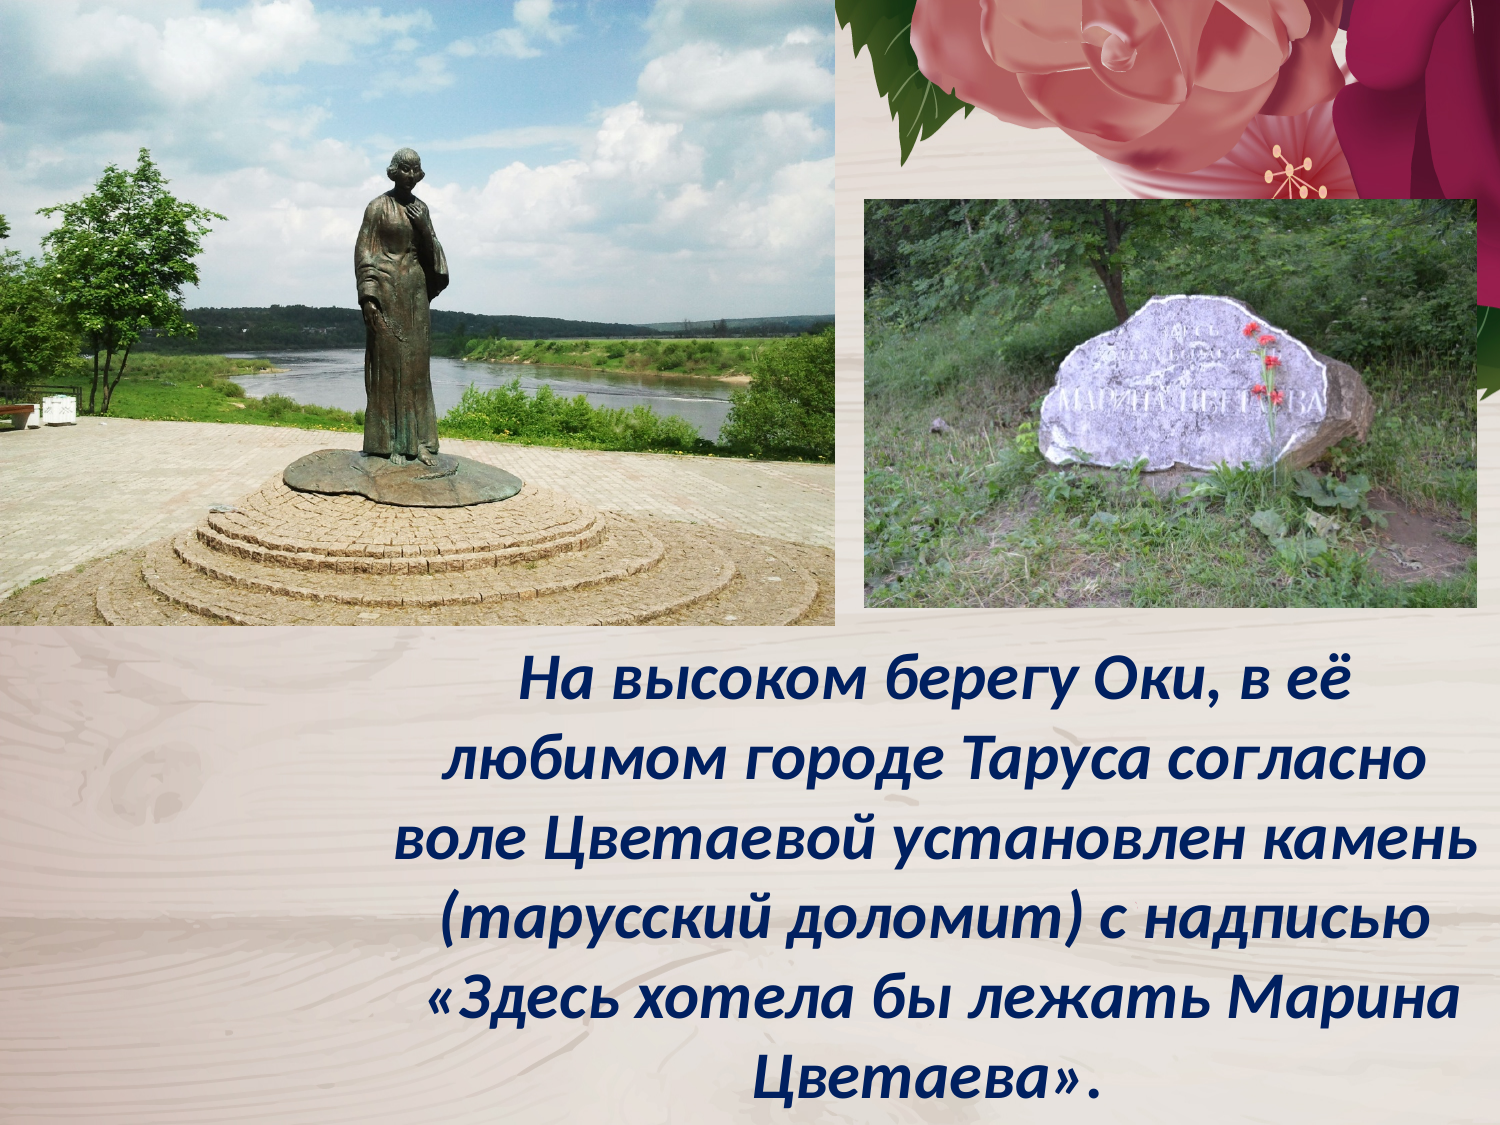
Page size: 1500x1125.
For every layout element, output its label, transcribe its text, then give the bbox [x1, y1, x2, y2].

text_box На высоком берегу Оки, в её любимом городе Таруса согласно воле Цветаевой установлен камень (тарусский доломит) с надписью «Здесь хотела бы лежать Марина Цветаева». [371, 625, 1500, 1120]
picture [0, 0, 1500, 1125]
